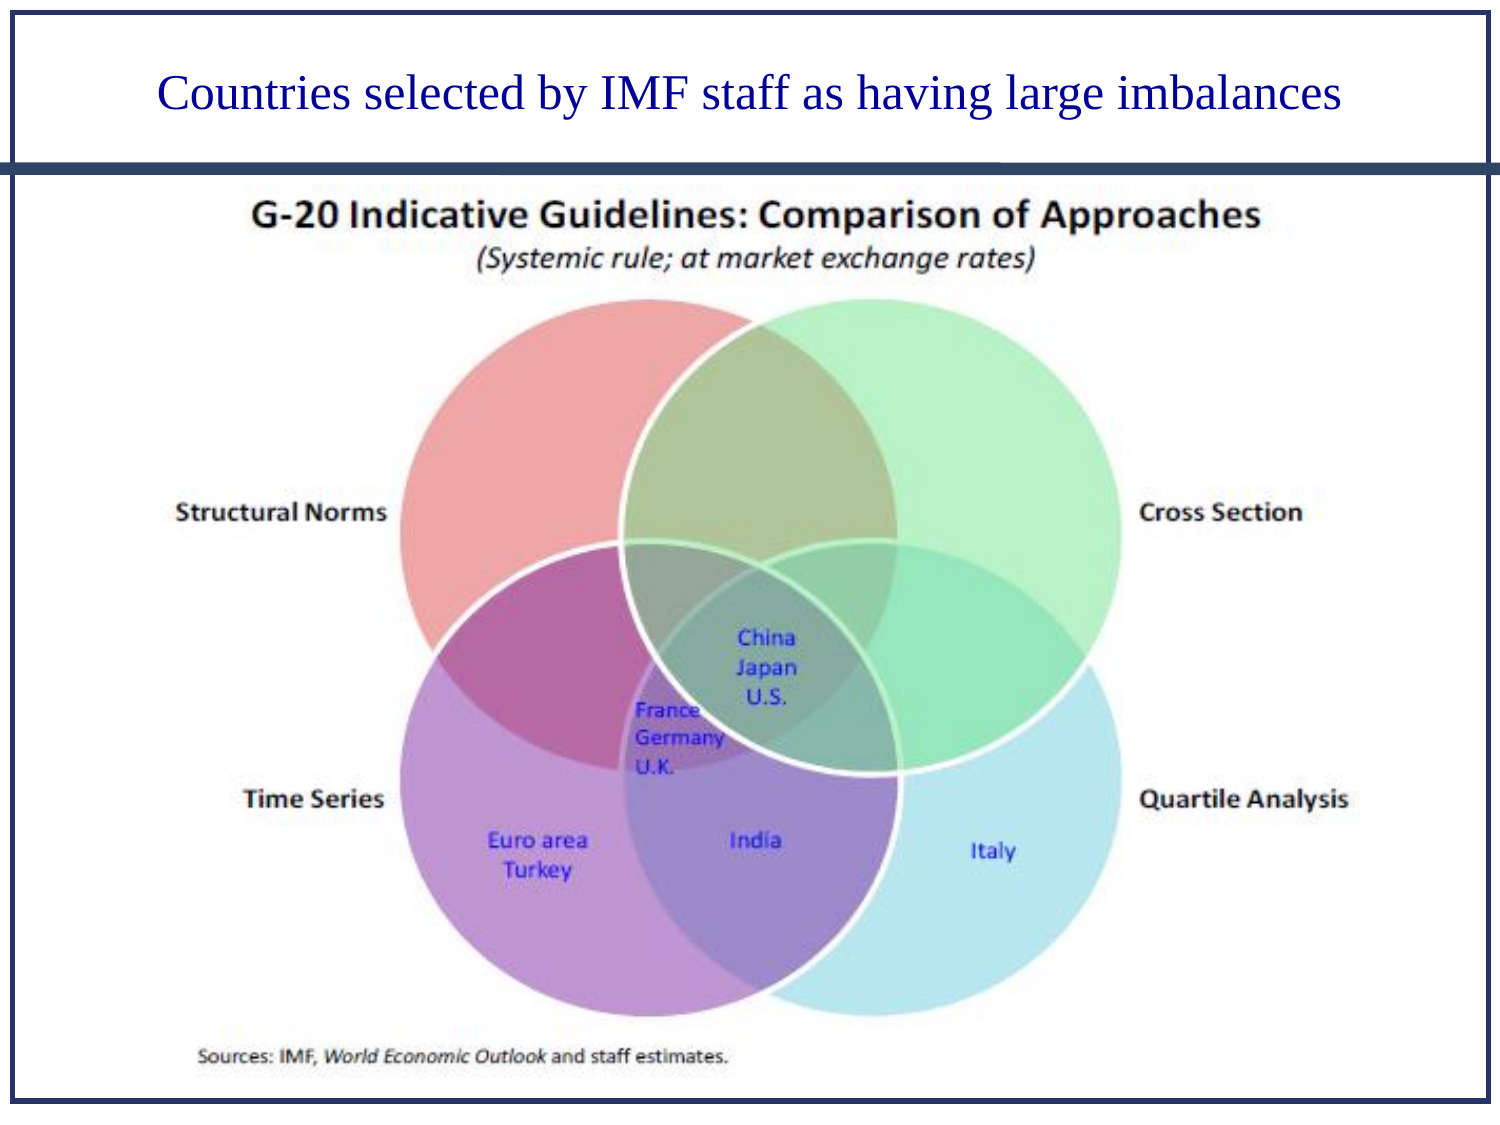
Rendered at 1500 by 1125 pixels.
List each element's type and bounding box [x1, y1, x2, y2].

text_box [12, 169, 1489, 1101]
text_box [12, 12, 1489, 168]
picture [111, 184, 1412, 1093]
